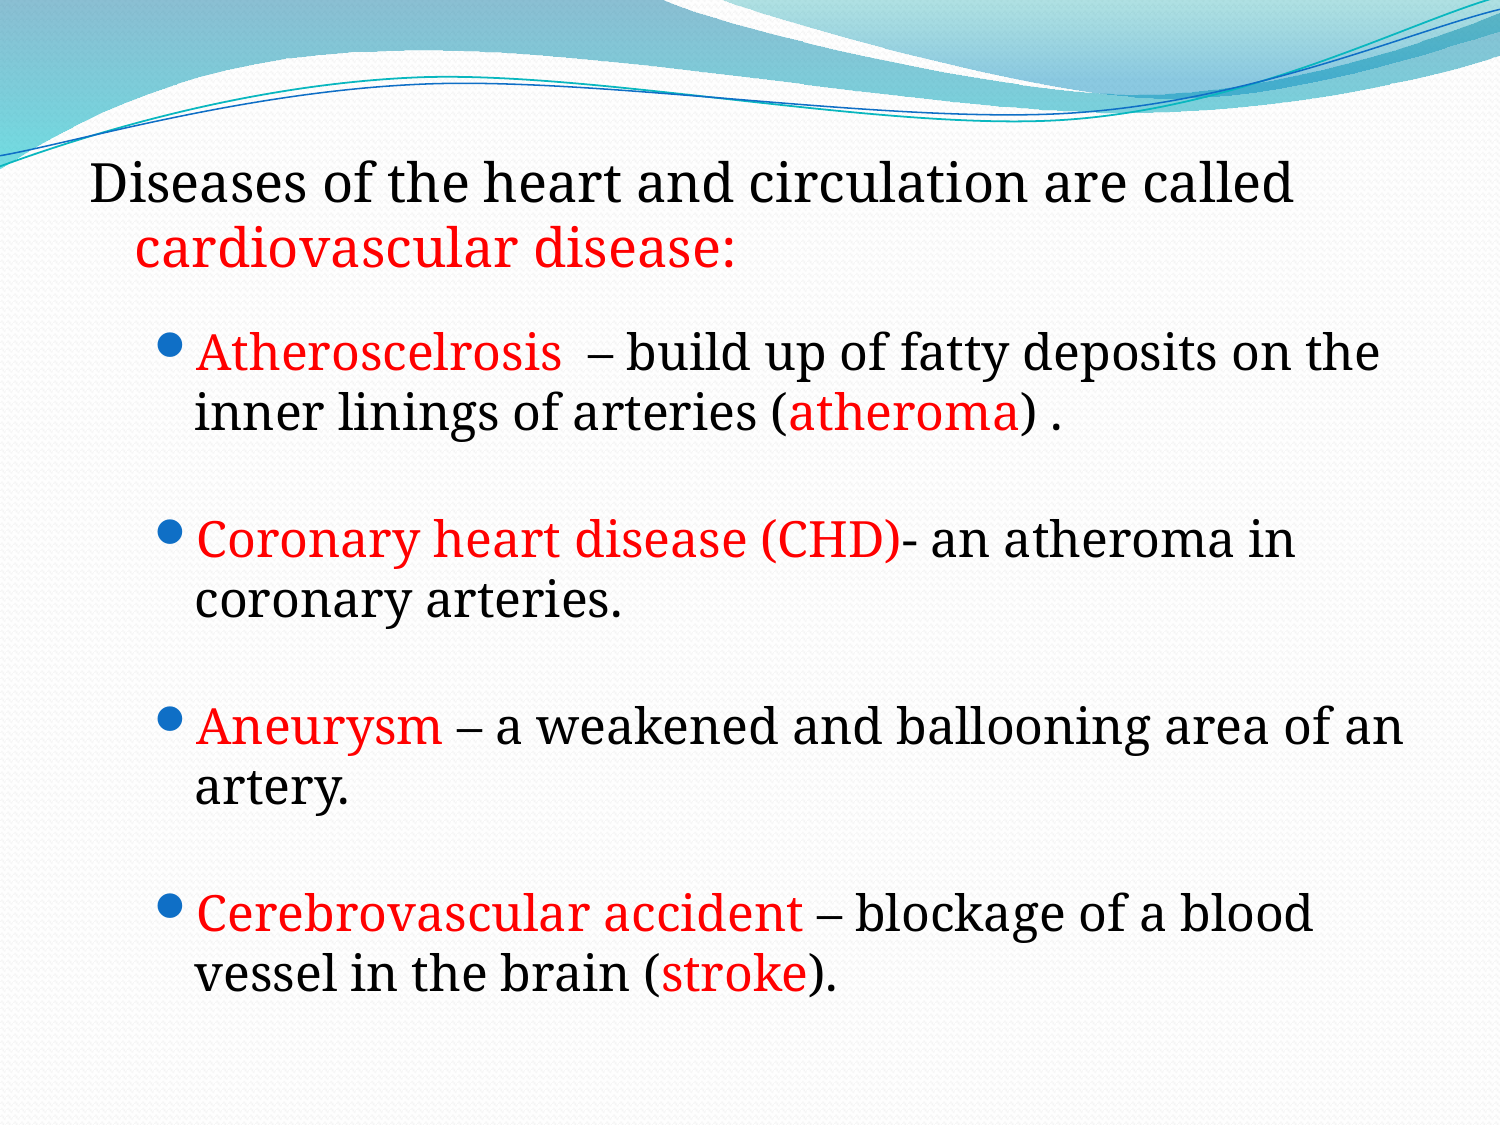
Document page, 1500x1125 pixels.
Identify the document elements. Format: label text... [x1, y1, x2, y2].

list Diseases of the heart and circulation are called cardiovascular disease: Atheroscelrosis – build up of fatty deposits on the inner linings of arteries (atheroma) . Coronary heart disease (CHD)- an atheroma in coronary arteries. Aneurysm – a weakened and ballooning area of an artery. Cerebrovascular accident – blockage of a blood vessel in the brain (stroke). [75, 140, 1425, 1038]
